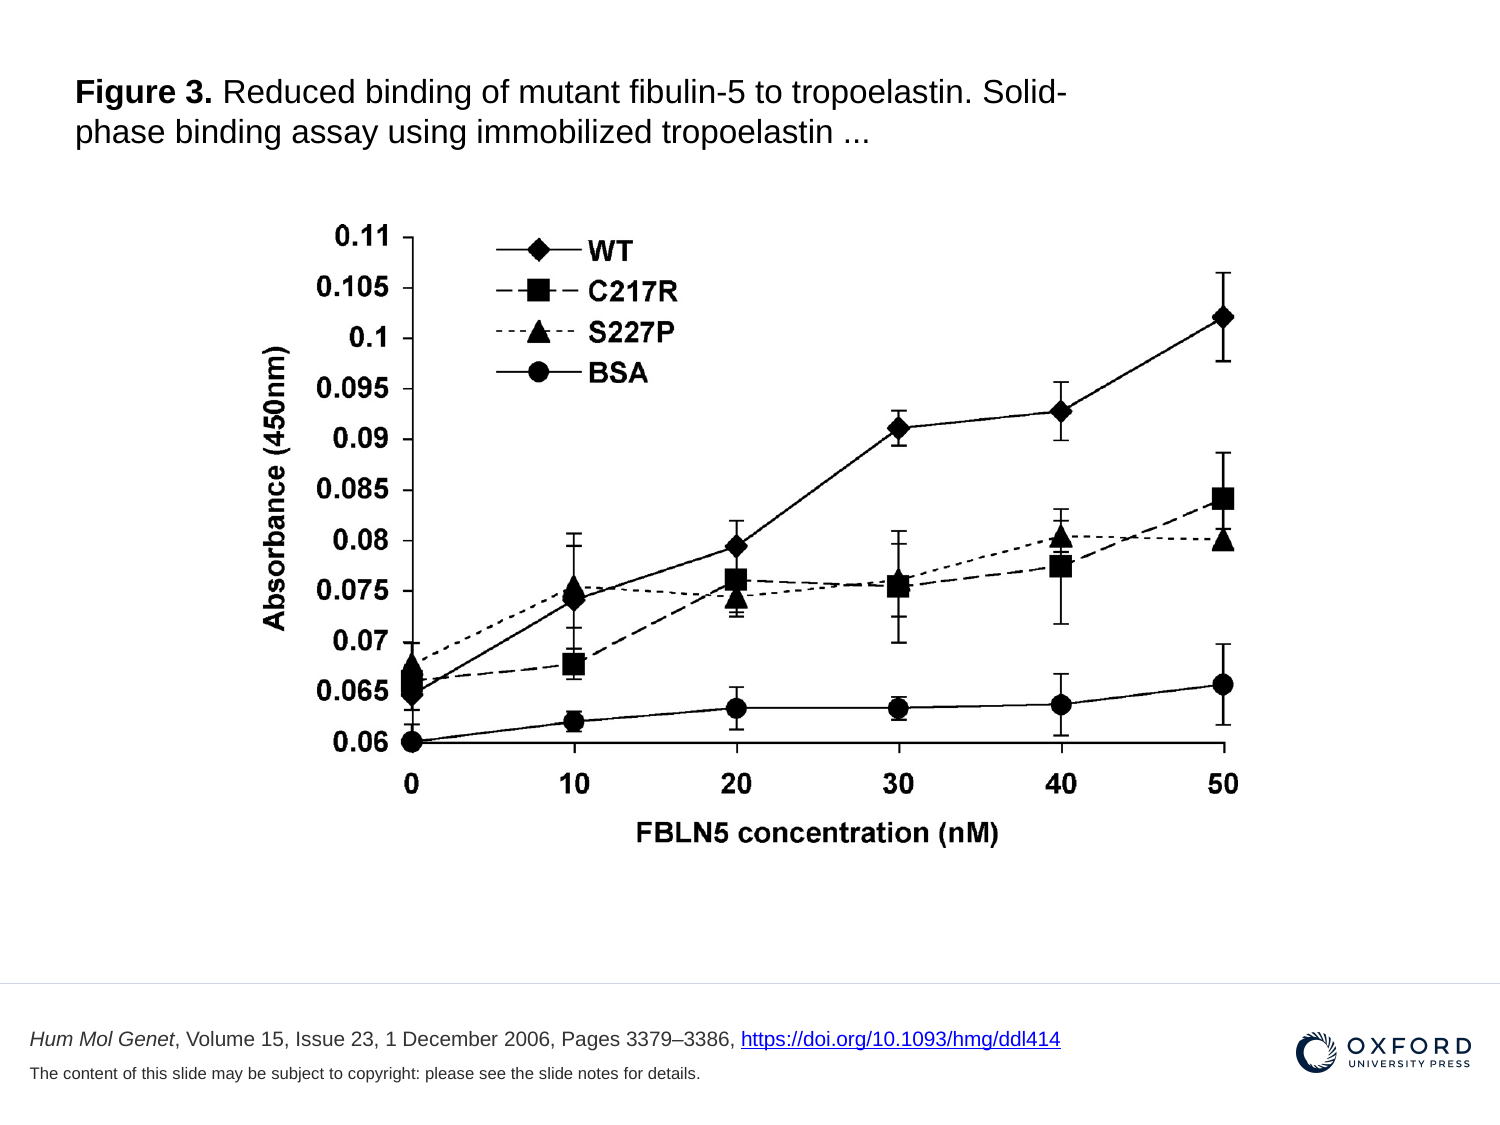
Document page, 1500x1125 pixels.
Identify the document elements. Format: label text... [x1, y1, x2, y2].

picture [1296, 1032, 1471, 1073]
title Figure 3. Reduced binding of mutant fibulin-5 to tropoelastin. Solid-phase binding assay using immobilized tropoelastin ... [75, 69, 1078, 171]
picture [262, 224, 1238, 848]
footer Hum Mol Genet, Volume 15, Issue 23, 1 December 2006, Pages 3379–3386, https://doi.org/10.1093/hmg/ddl414 The content of this slide may be subject to copyright: please see the slide notes for details. [0, 983, 1260, 1125]
